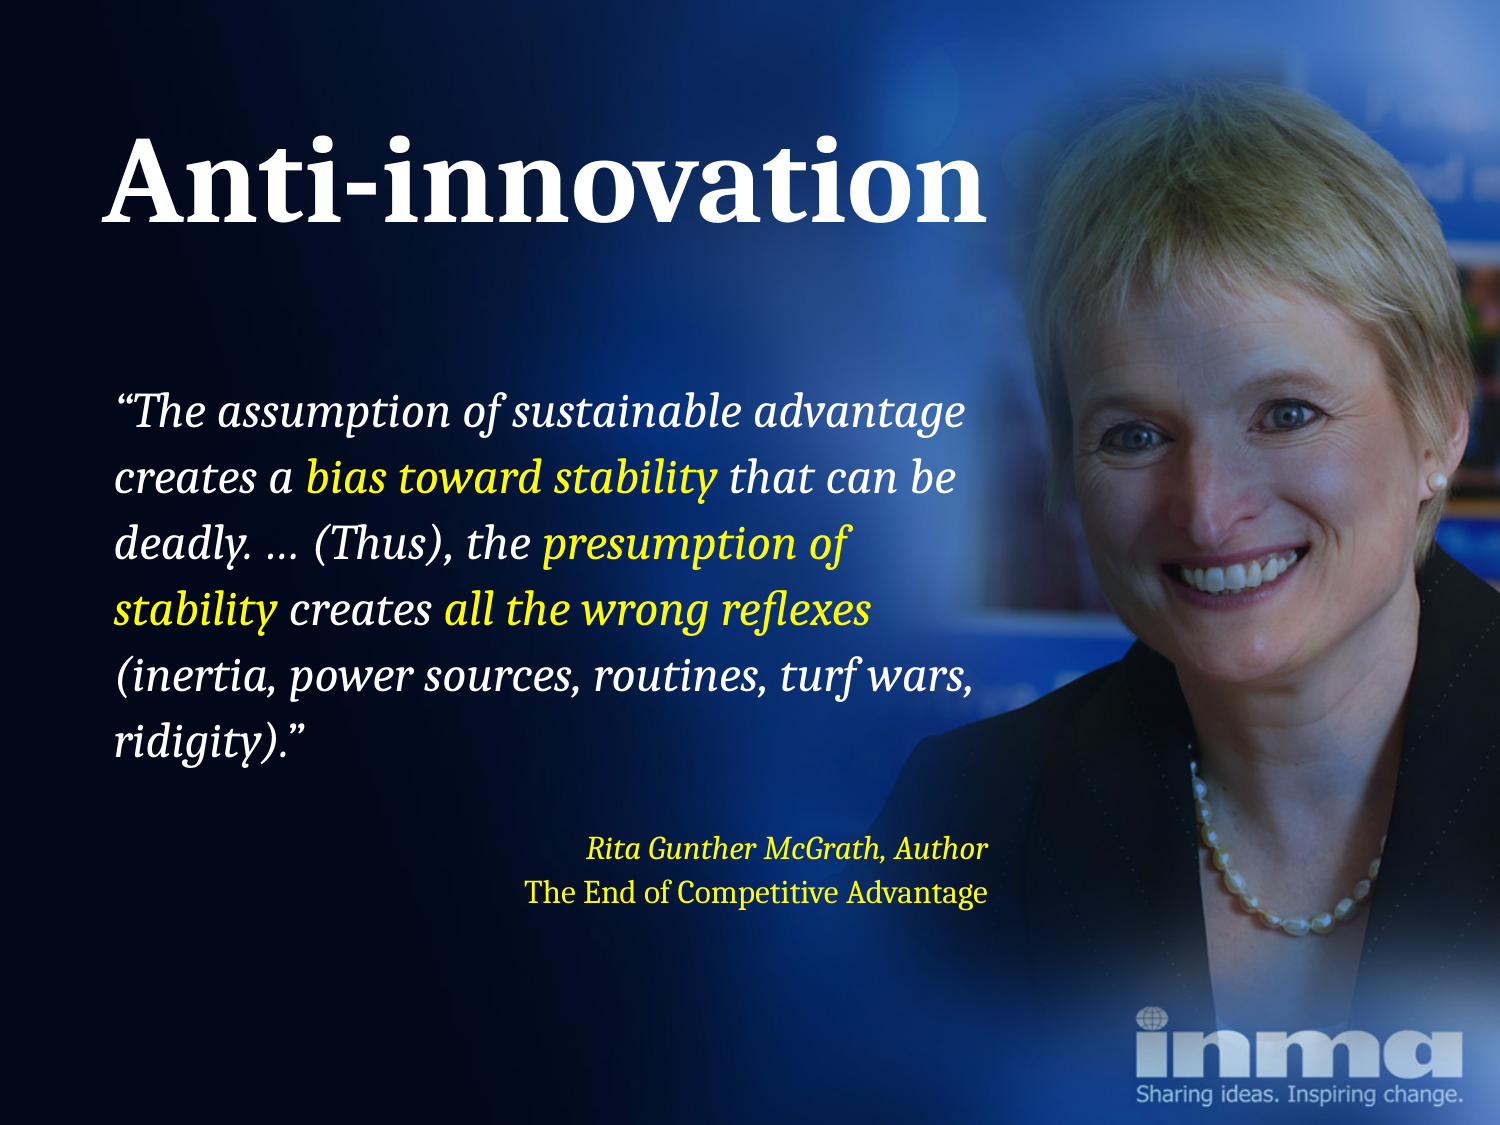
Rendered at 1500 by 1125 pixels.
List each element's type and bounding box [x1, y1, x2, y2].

picture [0, 0, 1500, 1125]
text_box [98, 364, 1003, 918]
text_box [87, 107, 1500, 291]
